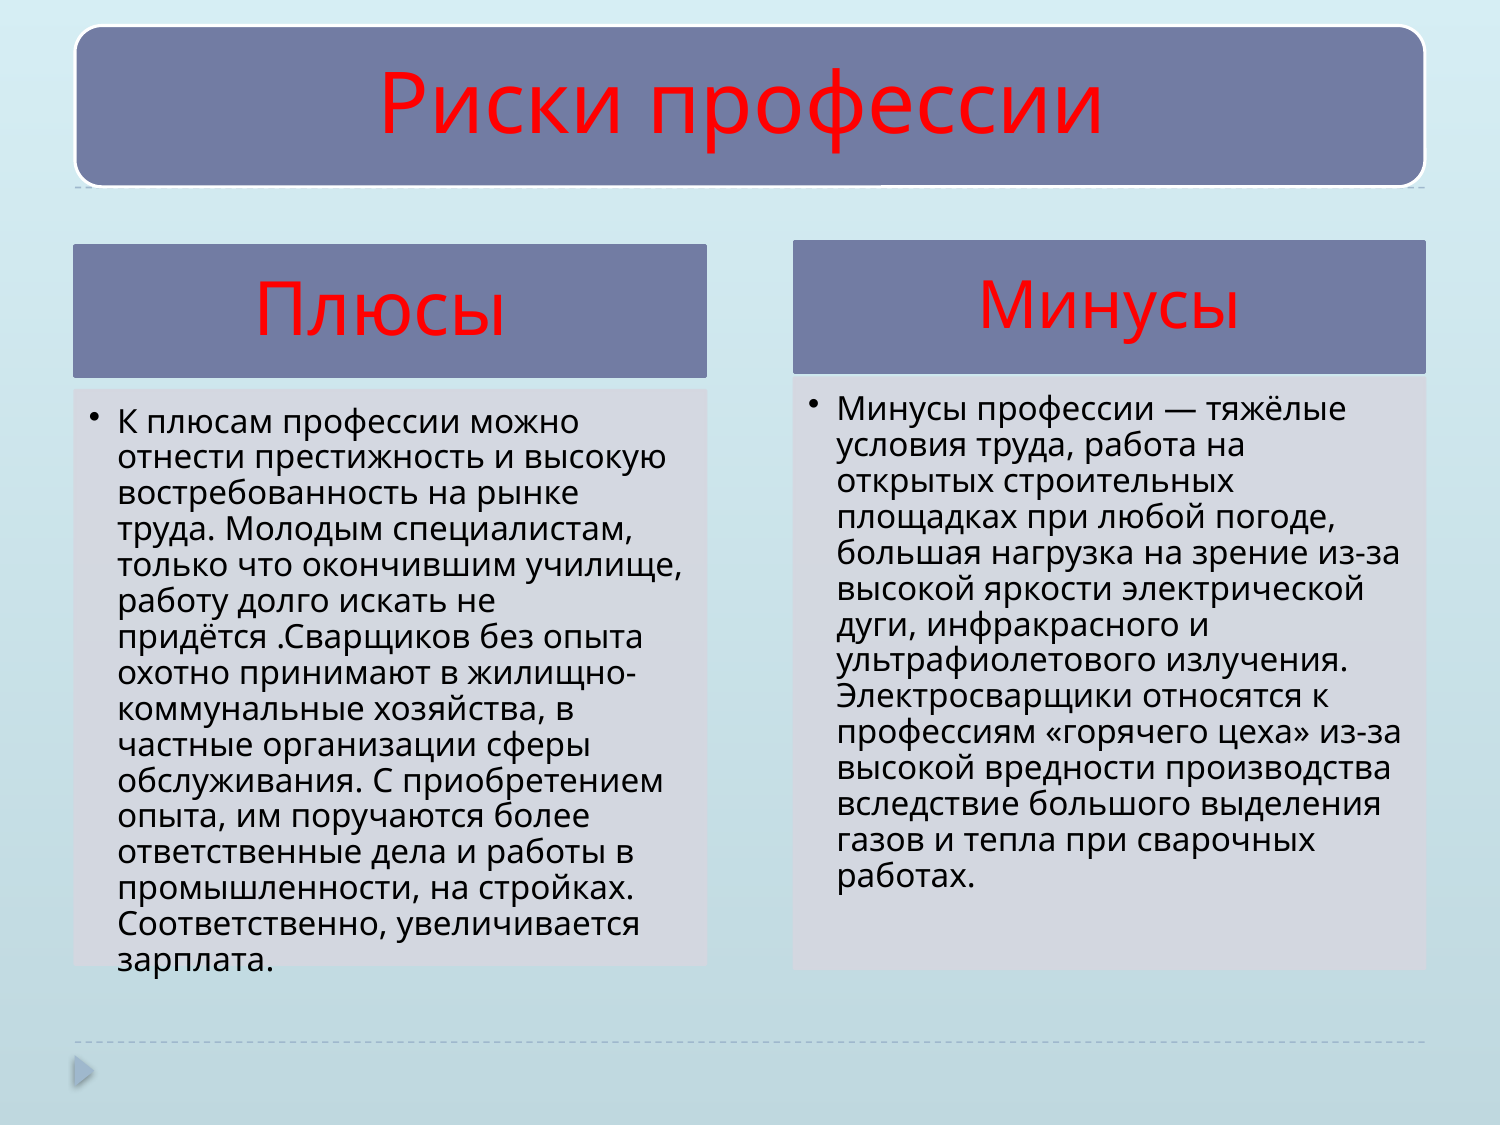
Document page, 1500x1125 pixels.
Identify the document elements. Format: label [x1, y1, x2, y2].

list [74, 199, 1426, 1011]
text_box [74, 24, 1426, 188]
